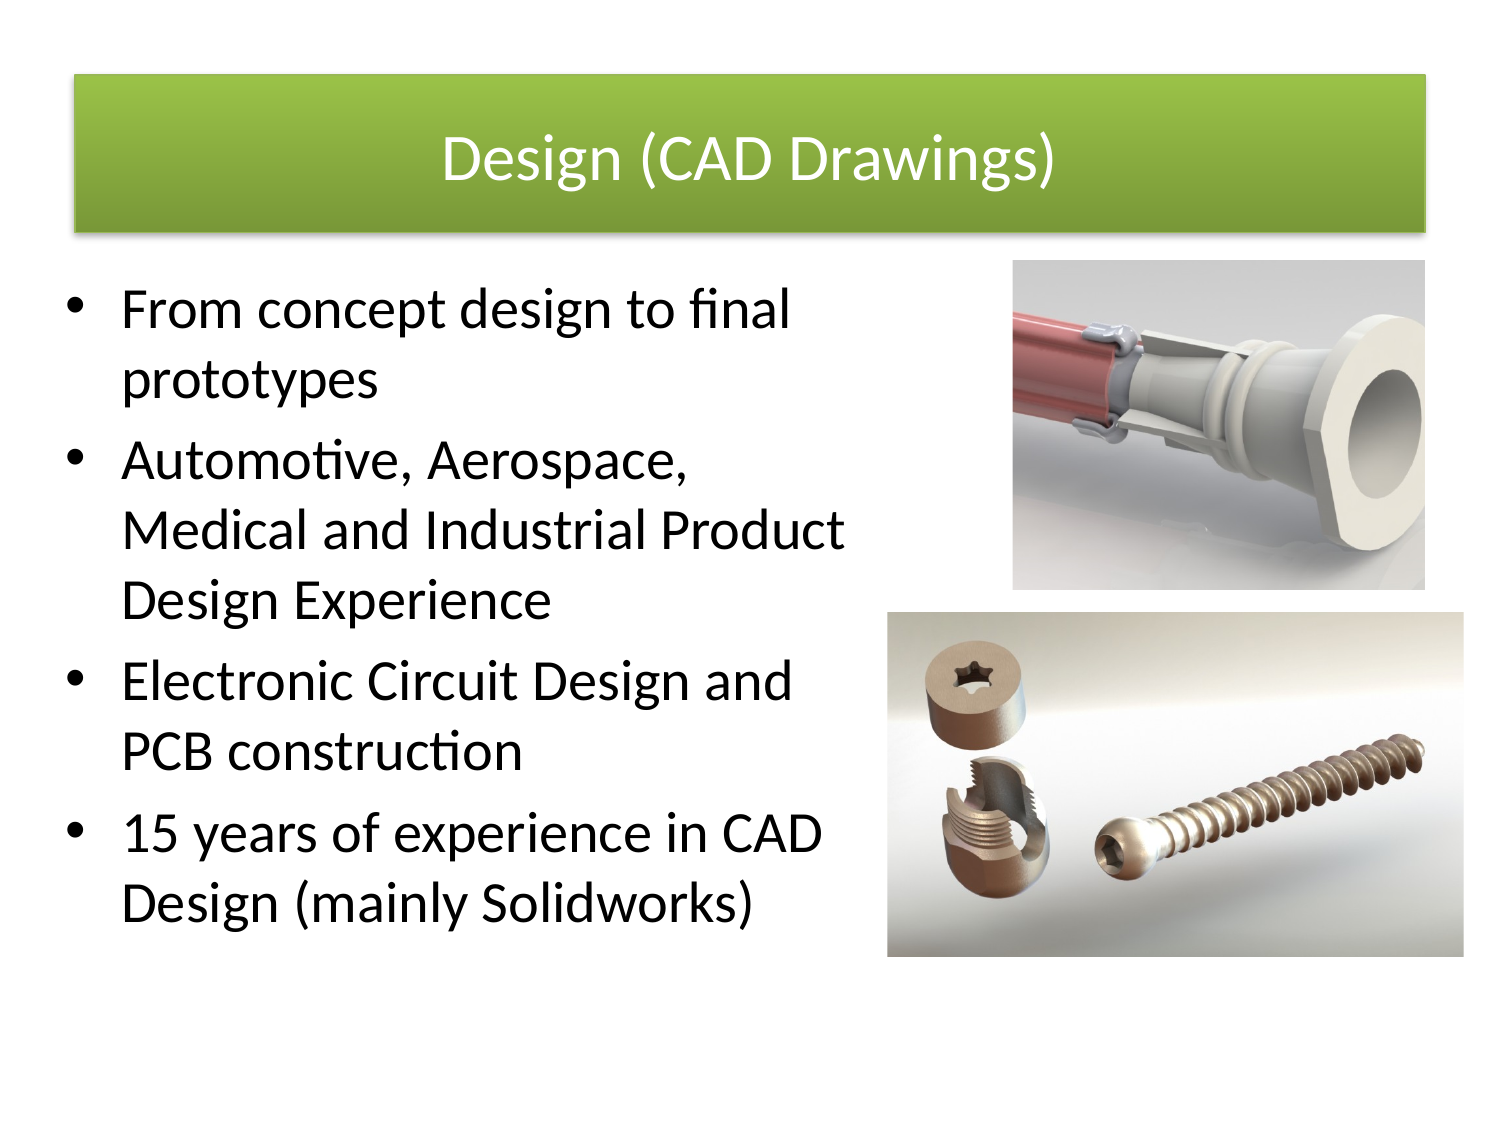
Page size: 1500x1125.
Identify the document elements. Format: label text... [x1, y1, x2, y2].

picture [887, 612, 1464, 957]
picture [1012, 260, 1426, 590]
title Design (CAD Drawings) [74, 74, 1426, 233]
list From concept design to final prototypes Automotive, Aerospace, Medical and Industrial Product Design Experience Electronic Circuit Design and PCB construction 15 years of experience in CAD Design (mainly Solidworks) [50, 262, 888, 1013]
